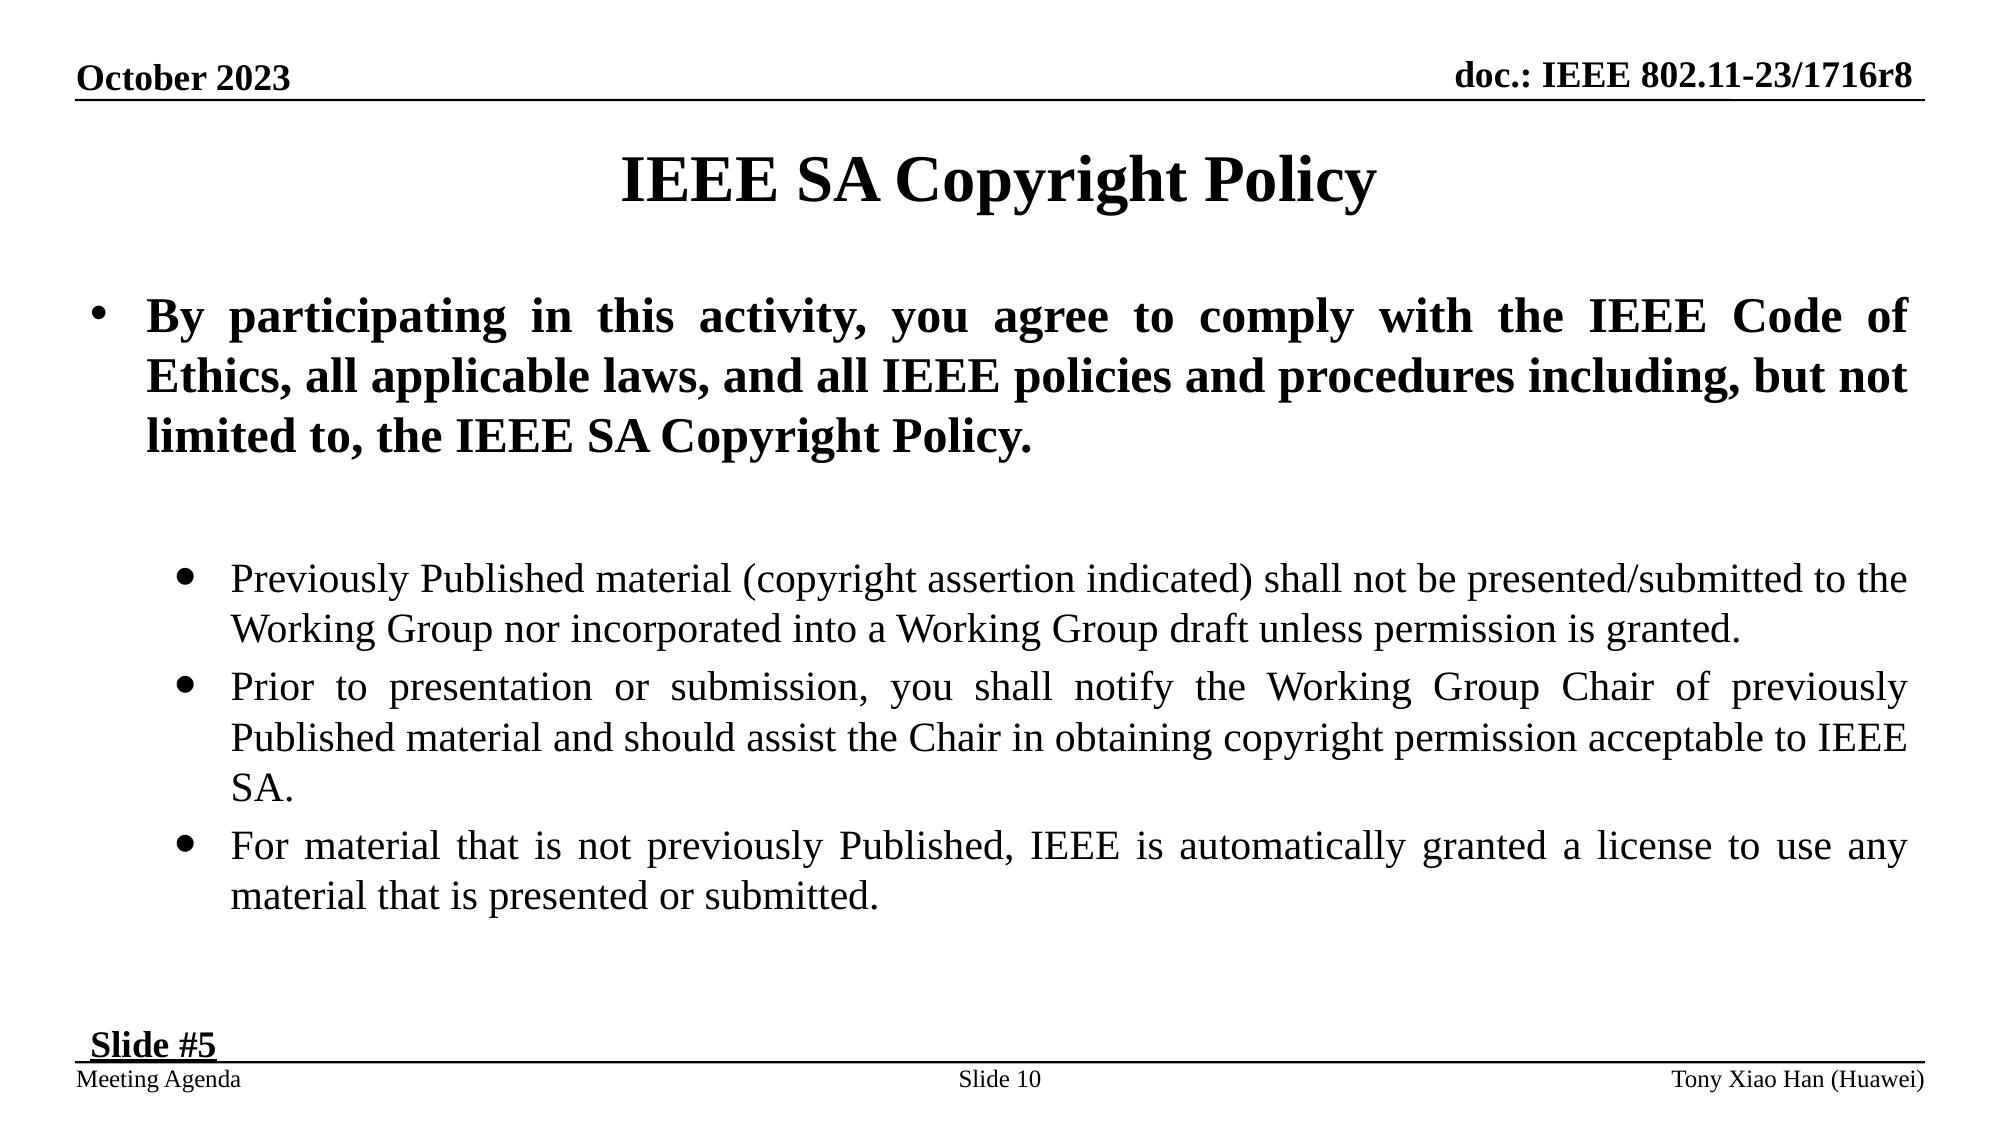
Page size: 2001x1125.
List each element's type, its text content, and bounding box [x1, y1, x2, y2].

list By participating in this activity, you agree to comply with the IEEE Code of Ethics, all applicable laws, and all IEEE policies and procedures including, but not limited to, the IEEE SA Copyright Policy. Previously Published material (copyright assertion indicated) shall not be presented/submitted to the Working Group nor incorporated into a Working Group draft unless permission is granted. Prior to presentation or submission, you shall notify the Working Group Chair of previously Published material and should assist the Chair in obtaining copyright permission acceptable to IEEE SA. For material that is not previously Published, IEEE is automatically granted a license to use any material that is presented or submitted. [75, 275, 1925, 1038]
text_box Slide #5 [75, 1012, 232, 1073]
text_box IEEE SA Copyright Policy [362, 87, 1638, 263]
